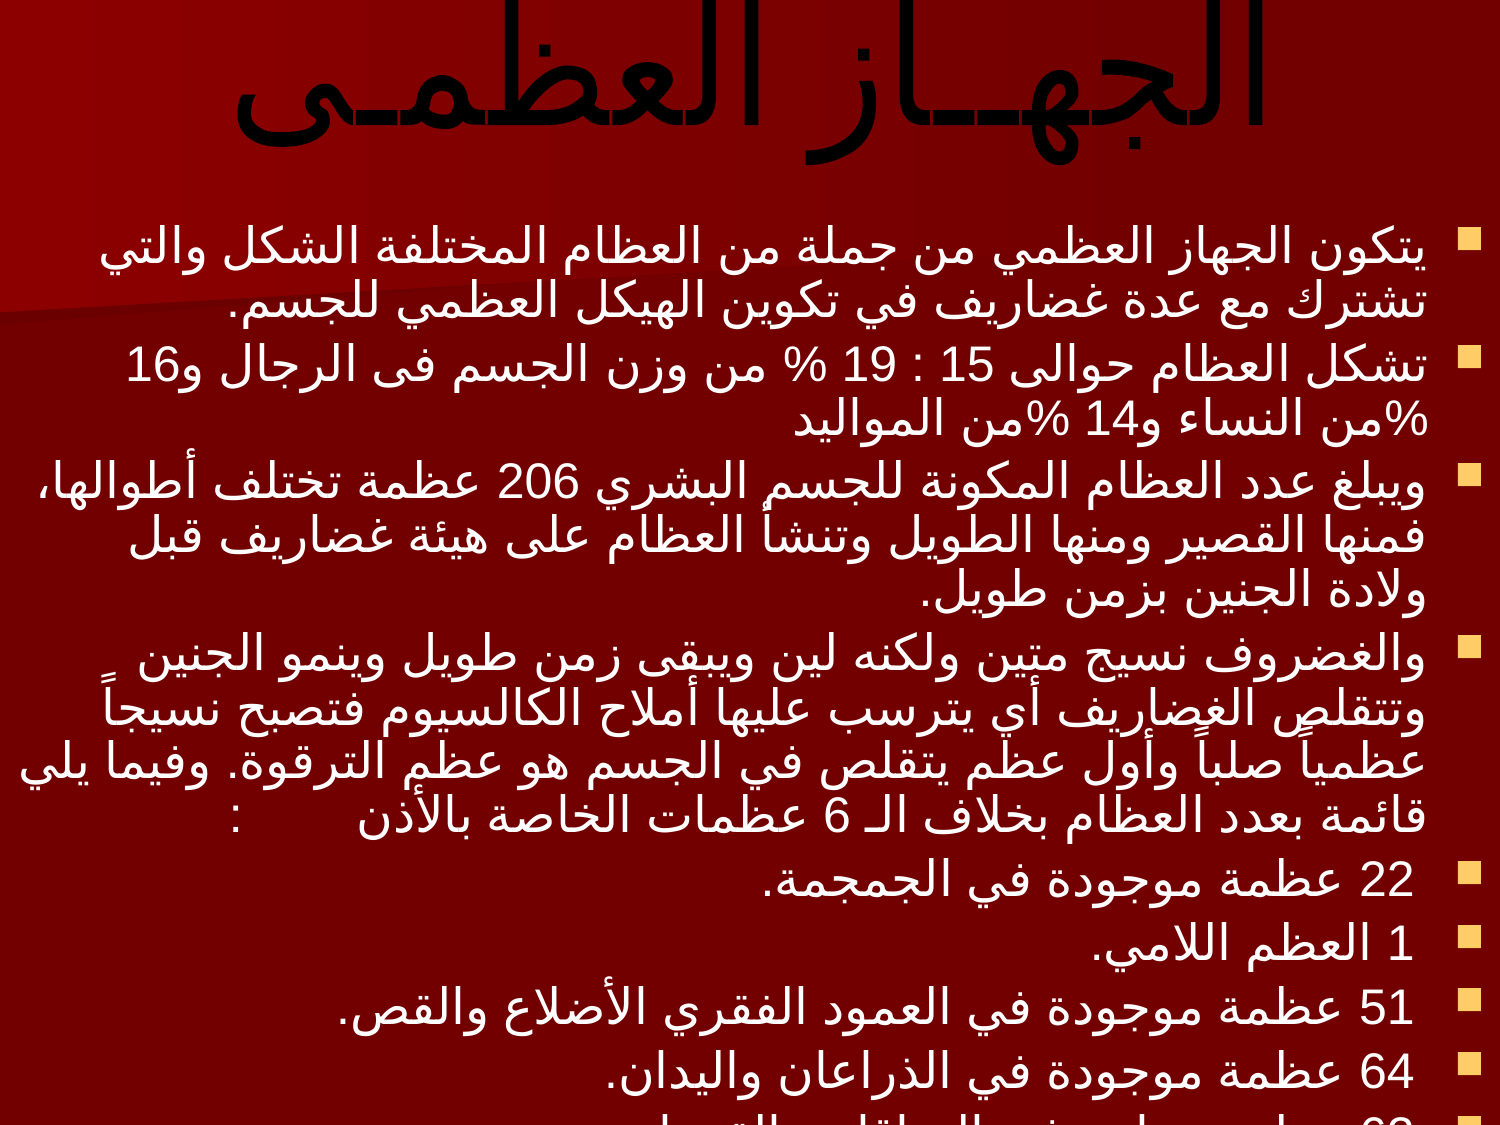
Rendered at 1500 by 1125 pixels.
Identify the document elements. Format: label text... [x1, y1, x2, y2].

list يتكون الجهاز العظمي من جملة من العظام المختلفة الشكل والتي تشترك مع عدة غضاريف في تكوين الهيكل العظمي للجسم . تشكل العظام حوالى 15 : 19 % من وزن الجسم فى الرجال و16 %من النساء و14 %من المواليد ويبلغ عدد العظام المكونة للجسم البشري 206 عظمة تختلف أطوالها، فمنها القصير ومنها الطويل وتنشأ العظام على هيئة غضاريف قبل ولادة الجنين بزمن طويل. والغضروف نسيج متين ولكنه لين ويبقى زمن طويل وينمو الجنين وتتقلص الغضاريف أي يترسب عليها أملاح الكالسيوم فتصبح نسيجاً عظمياً صلباً وأول عظم يتقلص في الجسم هو عظم الترقوة. وفيما يلي قائمة بعدد العظام بخلاف الـ 6 عظمات الخاصة بالأذن : 22 عظمة موجودة في الجمجمة. 1 العظم اللامي. 51 عظمة موجودة في العمود الفقري الأضلاع والقص. 64 عظمة موجودة في الذراعان واليدان. 62 عظمة تتواجد في الساقان والقدمان. [0, 212, 1500, 1125]
